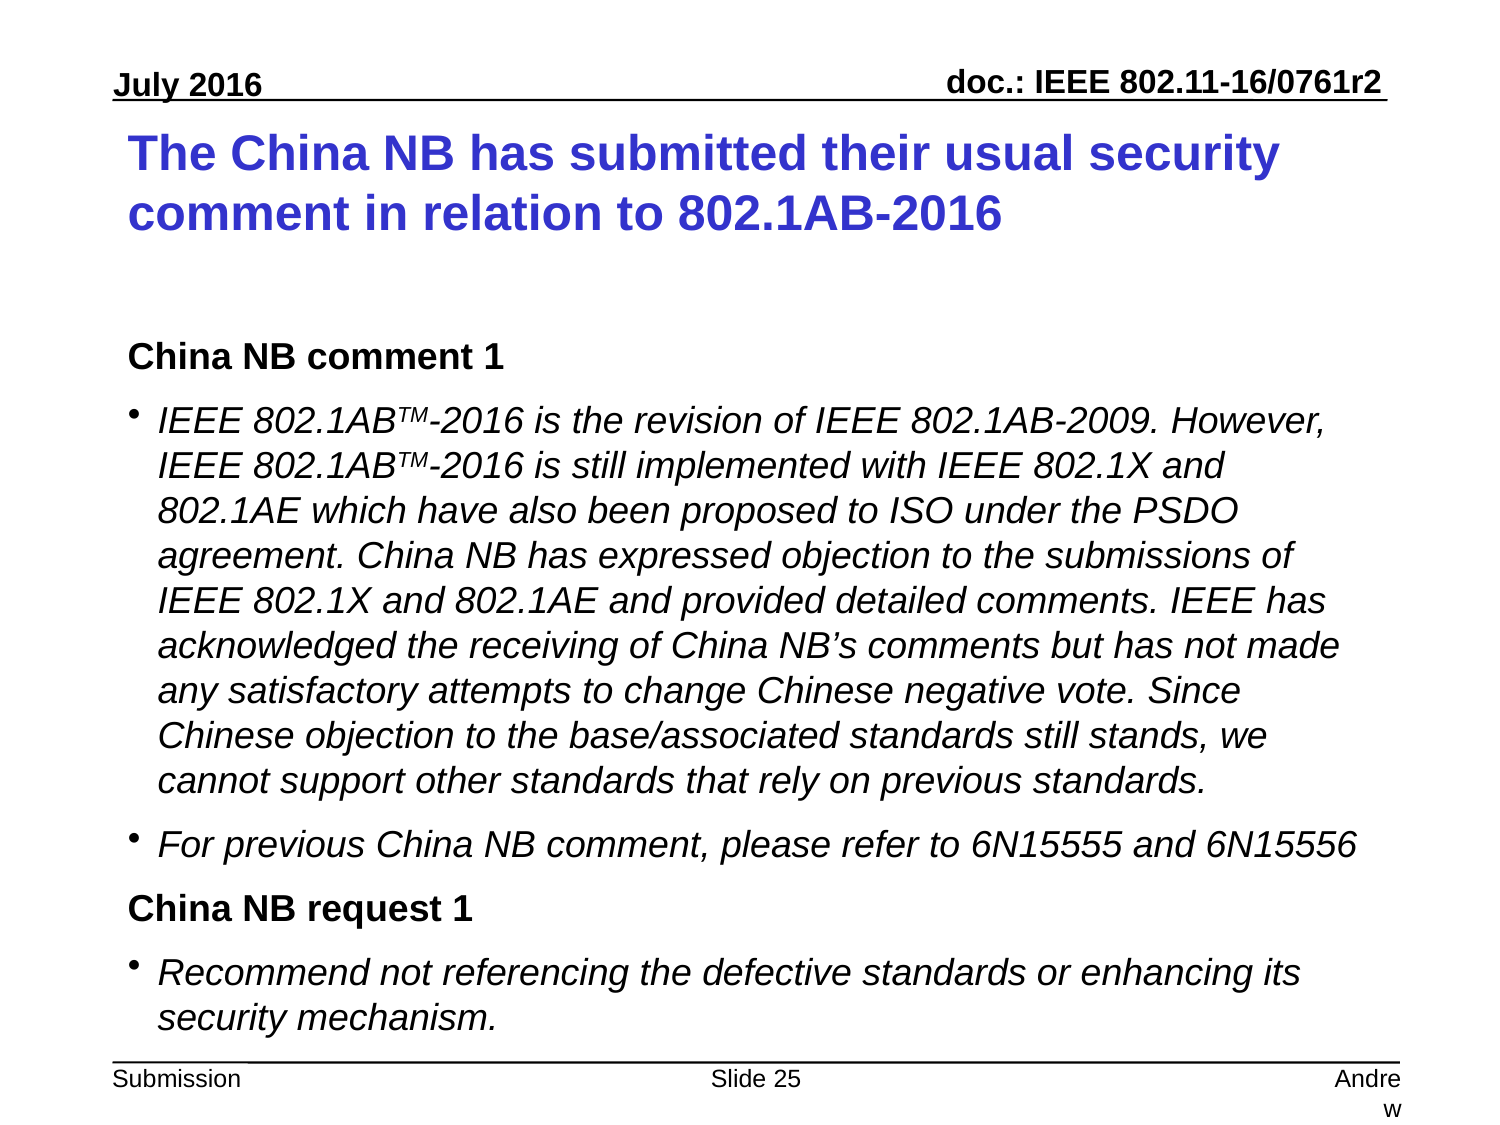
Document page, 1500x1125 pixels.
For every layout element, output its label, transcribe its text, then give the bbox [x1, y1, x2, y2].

slide_number Slide 25 [709, 1061, 803, 1093]
list China NB comment 1 IEEE 802.1ABTM-2016 is the revision of IEEE 802.1AB-2009. However, IEEE 802.1ABTM-2016 is still implemented with IEEE 802.1X and 802.1AE which have also been proposed to ISO under the PSDO agreement. China NB has expressed objection to the submissions of IEEE 802.1X and 802.1AE and provided detailed comments. IEEE has acknowledged the receiving of China NB’s comments but has not made any satisfactory attempts to change Chinese negative vote. Since Chinese objection to the base/associated standards still stands, we cannot support other standards that rely on previous standards. For previous China NB comment, please refer to 6N15555 and 6N15556 China NB request 1 Recommend not referencing the defective standards or enhancing its security mechanism. [112, 324, 1388, 1000]
title The China NB has submitted their usual security comment in relation to 802.1AB-2016 [112, 112, 1388, 288]
footer Andrew Myles, Cisco [1320, 1061, 1402, 1093]
